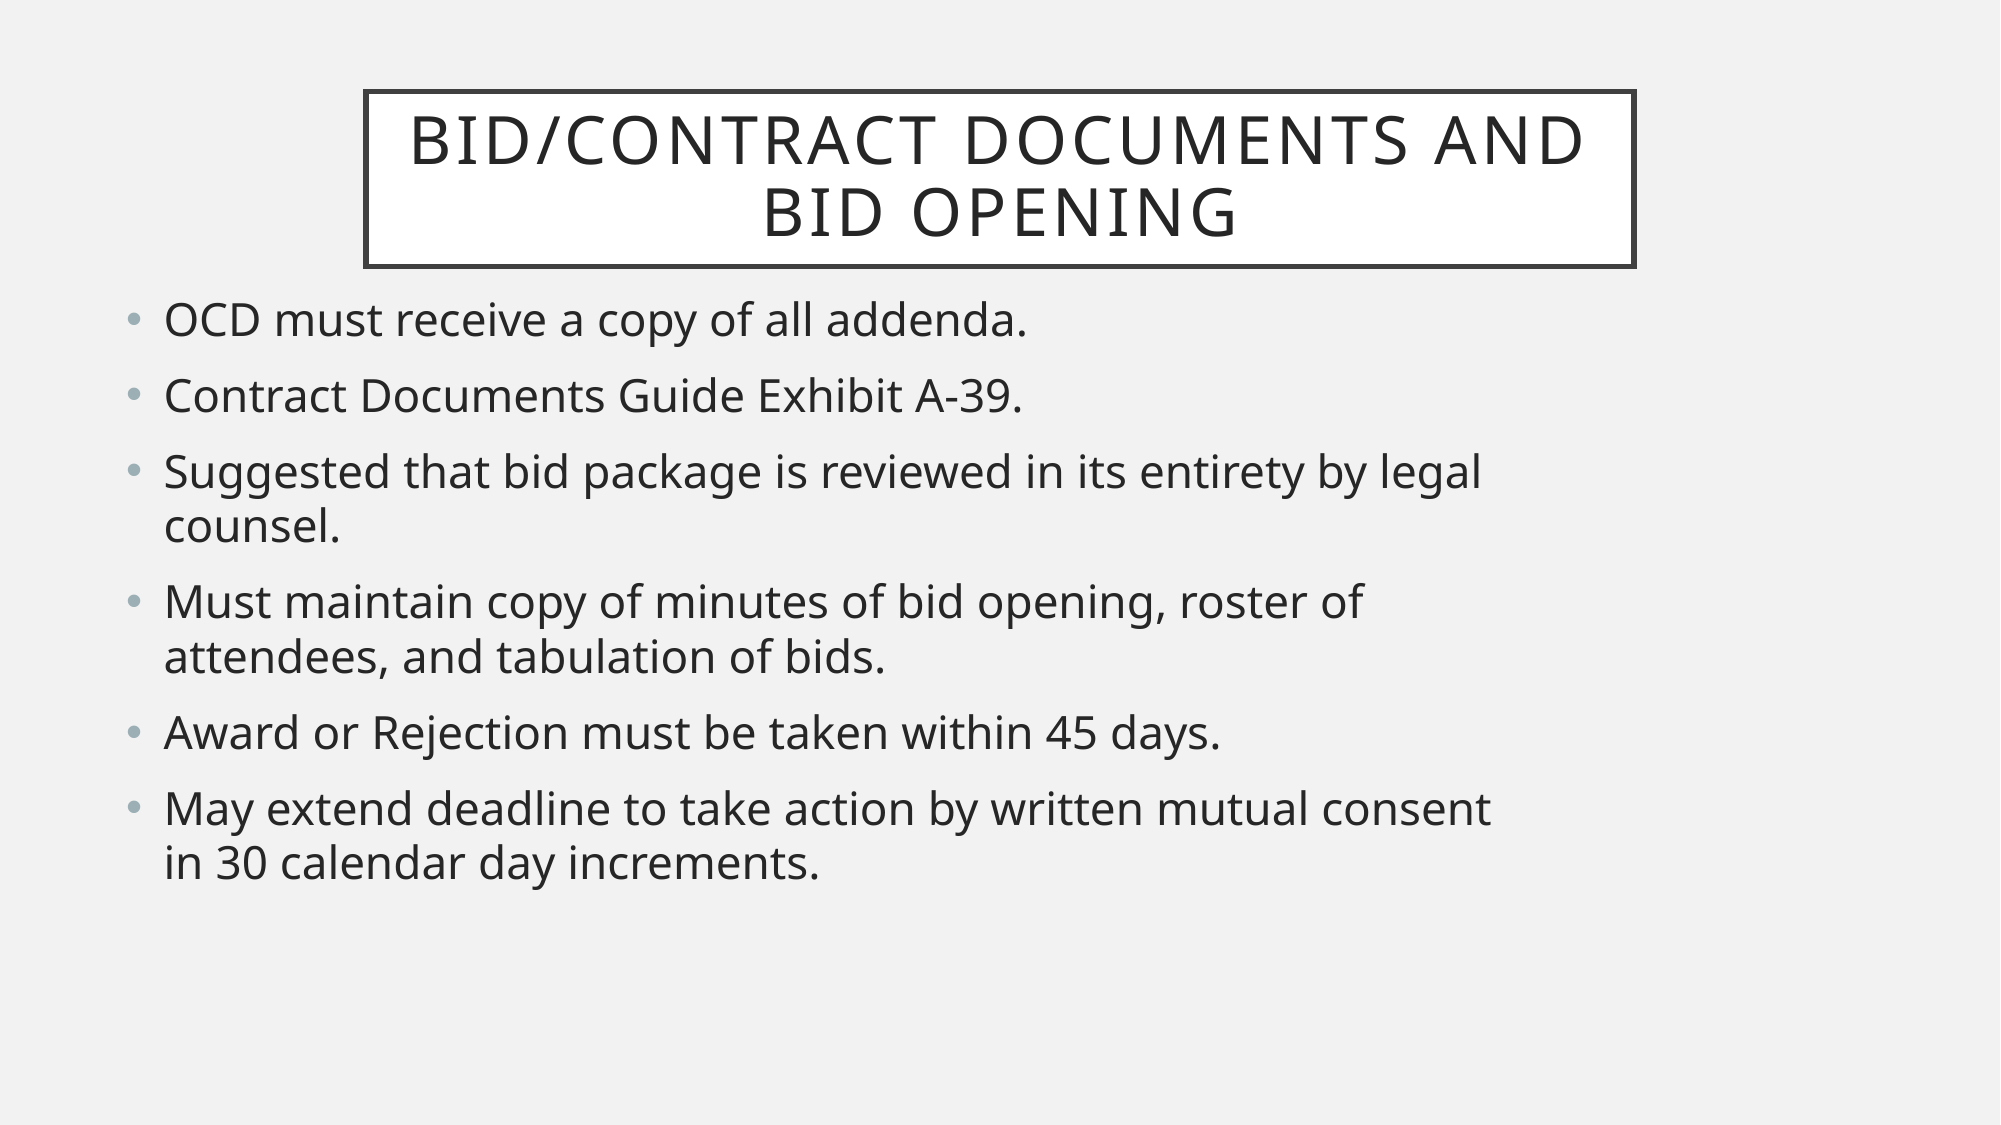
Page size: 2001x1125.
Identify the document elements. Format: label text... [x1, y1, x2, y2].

list OCD must receive a copy of all addenda. Contract Documents Guide Exhibit A-39. Suggested that bid package is reviewed in its entirety by legal counsel. Must maintain copy of minutes of bid opening, roster of attendees, and tabulation of bids. Award or Rejection must be taken within 45 days. May extend deadline to take action by written mutual consent in 30 calendar day increments. [111, 283, 1522, 920]
title Bid/Contract Documents and Bid Opening [363, 89, 1637, 269]
